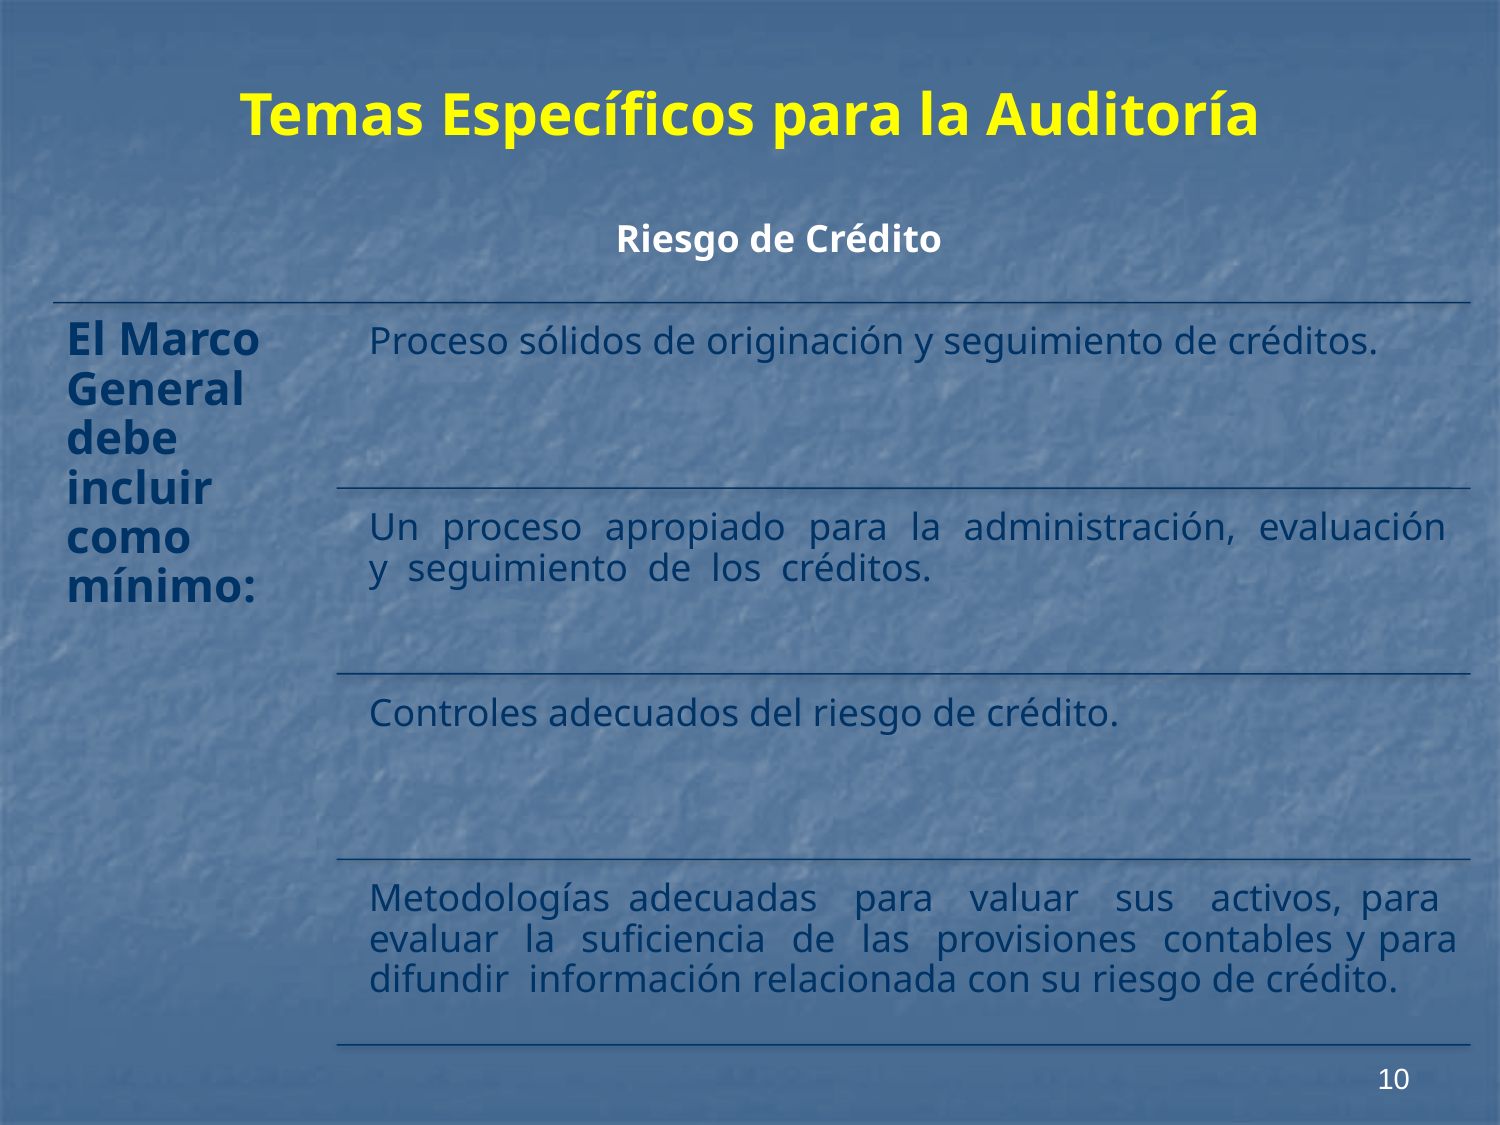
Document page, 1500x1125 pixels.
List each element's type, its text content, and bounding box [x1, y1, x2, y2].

text_box Riesgo de Crédito [600, 208, 958, 268]
title Temas Específicos para la Auditoría [0, 0, 1500, 226]
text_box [52, 302, 1471, 1055]
slide_number 10 [1074, 1062, 1426, 1103]
